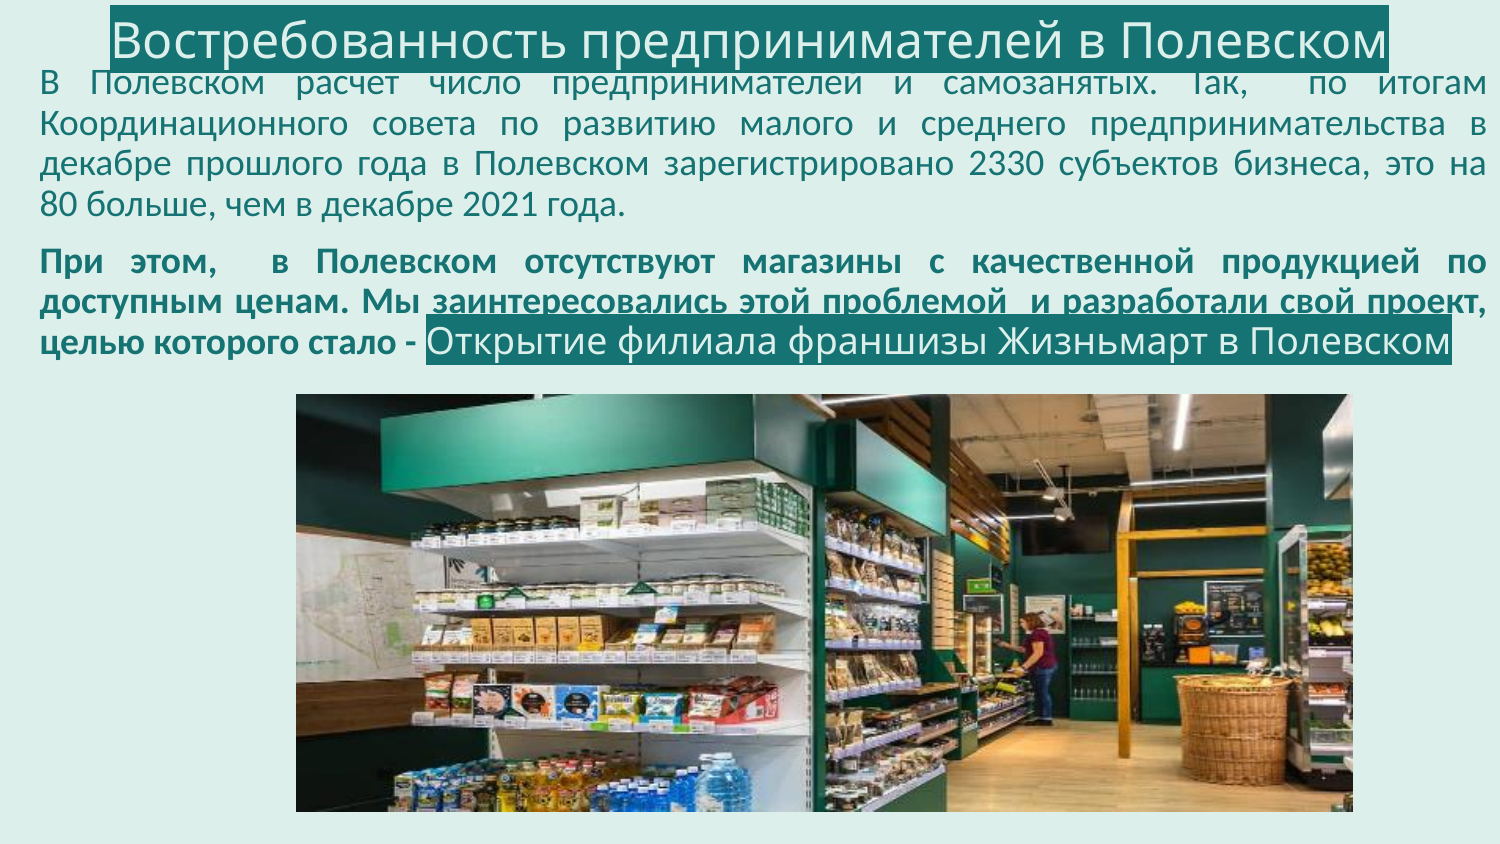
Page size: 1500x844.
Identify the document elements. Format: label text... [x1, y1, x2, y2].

subtitle В Полевском расчет число предпринимателей и самозанятых. Так, по итогам Координационного совета по развитию малого и среднего предпринимательства в декабре прошлого года в Полевском зарегистрировано 2330 субъектов бизнеса, это на 80 больше, чем в декабре 2021 года. При этом, в Полевском отсутствуют магазины с качественной продукцией по доступным ценам. Мы заинтересовались этой проблемой и разработали свой проект, целью которого стало - Открытие филиала франшизы Жизньмарт в Полевском [0, 75, 1500, 502]
picture [296, 394, 1353, 813]
text_box Востребованность предпринимателей в Полевском [0, 9, 1500, 75]
